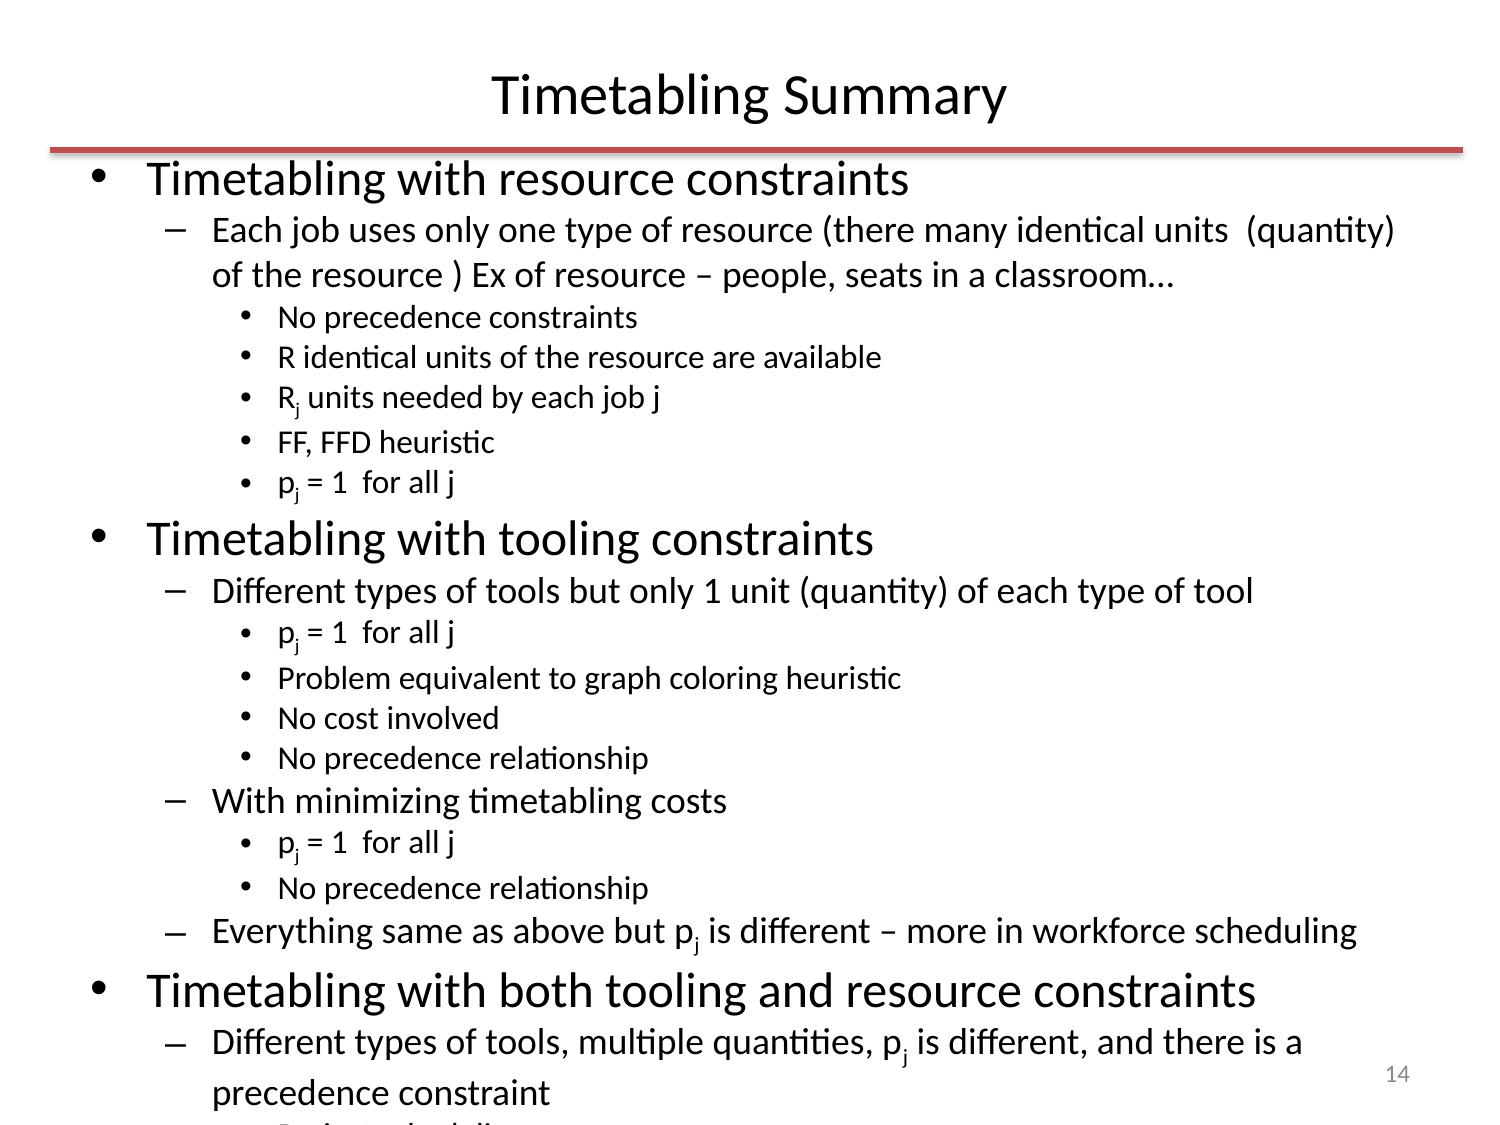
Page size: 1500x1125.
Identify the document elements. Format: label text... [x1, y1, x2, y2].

title Timetabling Summary [75, 45, 1425, 137]
slide_number 14 [1074, 1042, 1425, 1103]
list Timetabling with resource constraints Each job uses only one type of resource (there many identical units (quantity) of the resource ) Ex of resource – people, seats in a classroom… No precedence constraints R identical units of the resource are available Rj units needed by each job j FF, FFD heuristic pj = 1 for all j Timetabling with tooling constraints Different types of tools but only 1 unit (quantity) of each type of tool pj = 1 for all j Problem equivalent to graph coloring heuristic No cost involved No precedence relationship With minimizing timetabling costs pj = 1 for all j No precedence relationship Everything same as above but pj is different – more in workforce scheduling Timetabling with both tooling and resource constraints Different types of tools, multiple quantities, pj is different, and there is a precedence constraint Project scheduling [75, 137, 1425, 1050]
